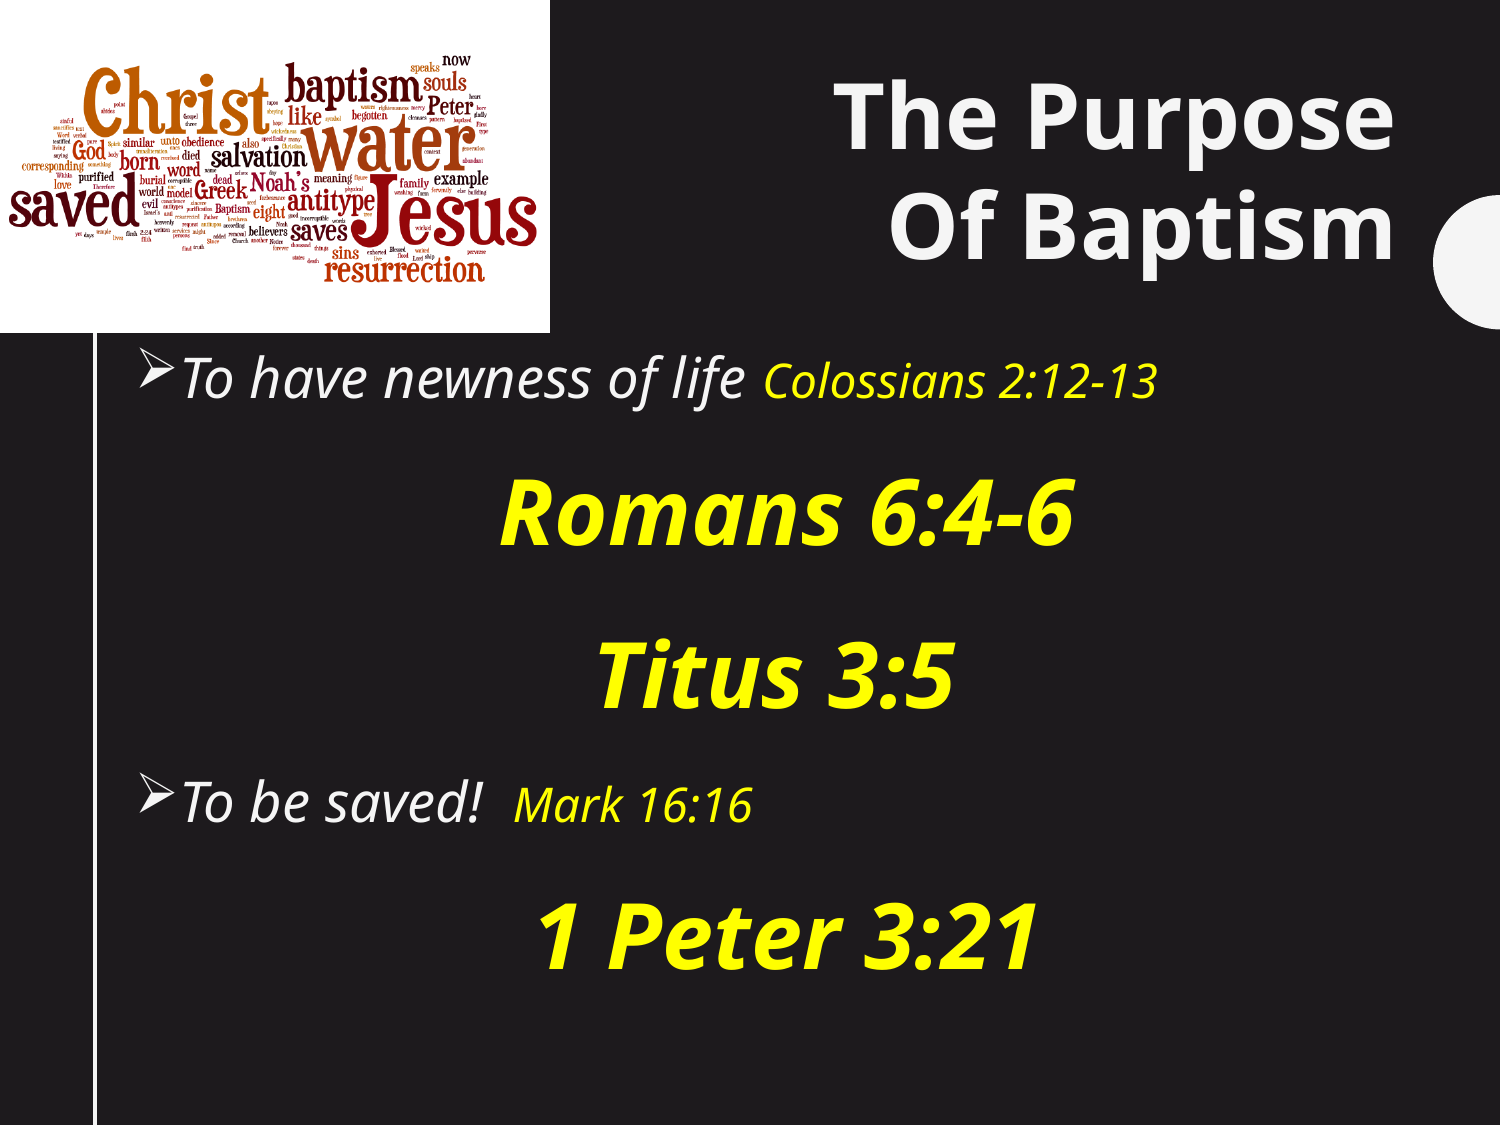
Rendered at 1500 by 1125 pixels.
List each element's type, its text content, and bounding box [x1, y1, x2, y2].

picture [0, 0, 550, 333]
subtitle To have newness of life Colossians 2:12-13 Romans 6:4-6 Titus 3:5 To be saved! Mark 16:16 1 Peter 3:21 [99, 324, 1475, 1050]
text_box The Purpose Of Baptism [550, 49, 1413, 285]
